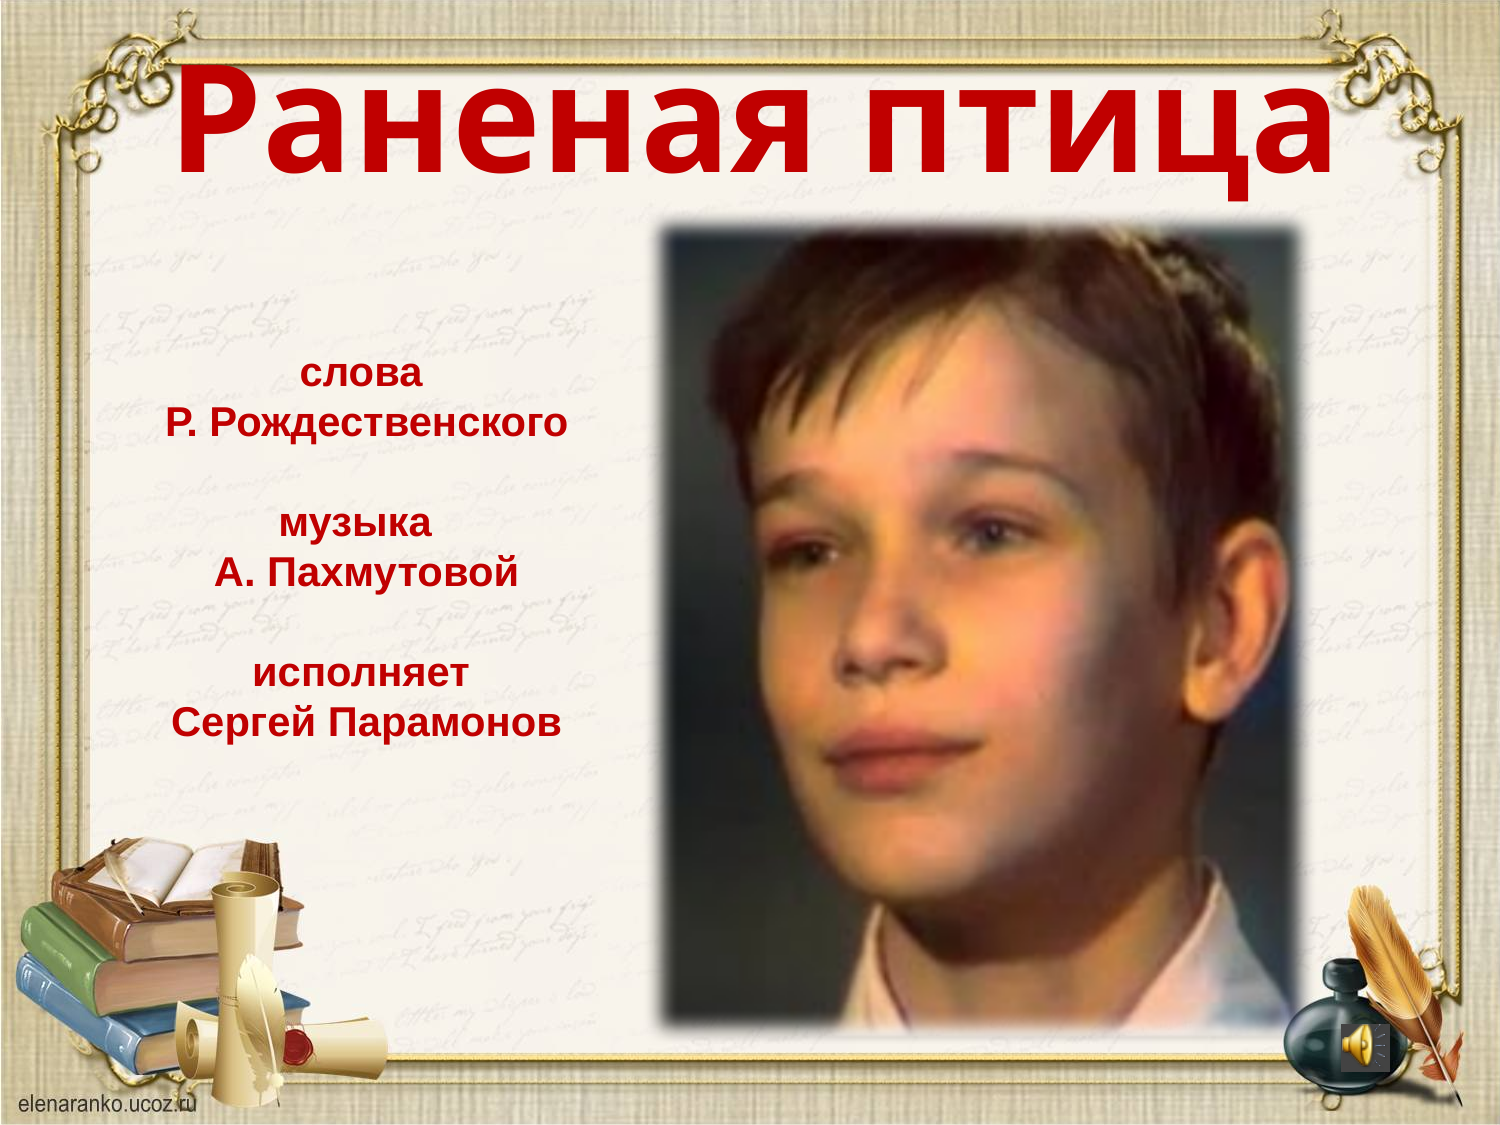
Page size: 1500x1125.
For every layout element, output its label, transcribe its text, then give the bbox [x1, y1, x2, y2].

title Раненая птица [75, 19, 1436, 207]
text_box слова Р. Рождественского музыка А. Пахмутовой исполняет Сергей Парамонов [65, 257, 638, 832]
picture [0, 0, 1500, 1125]
